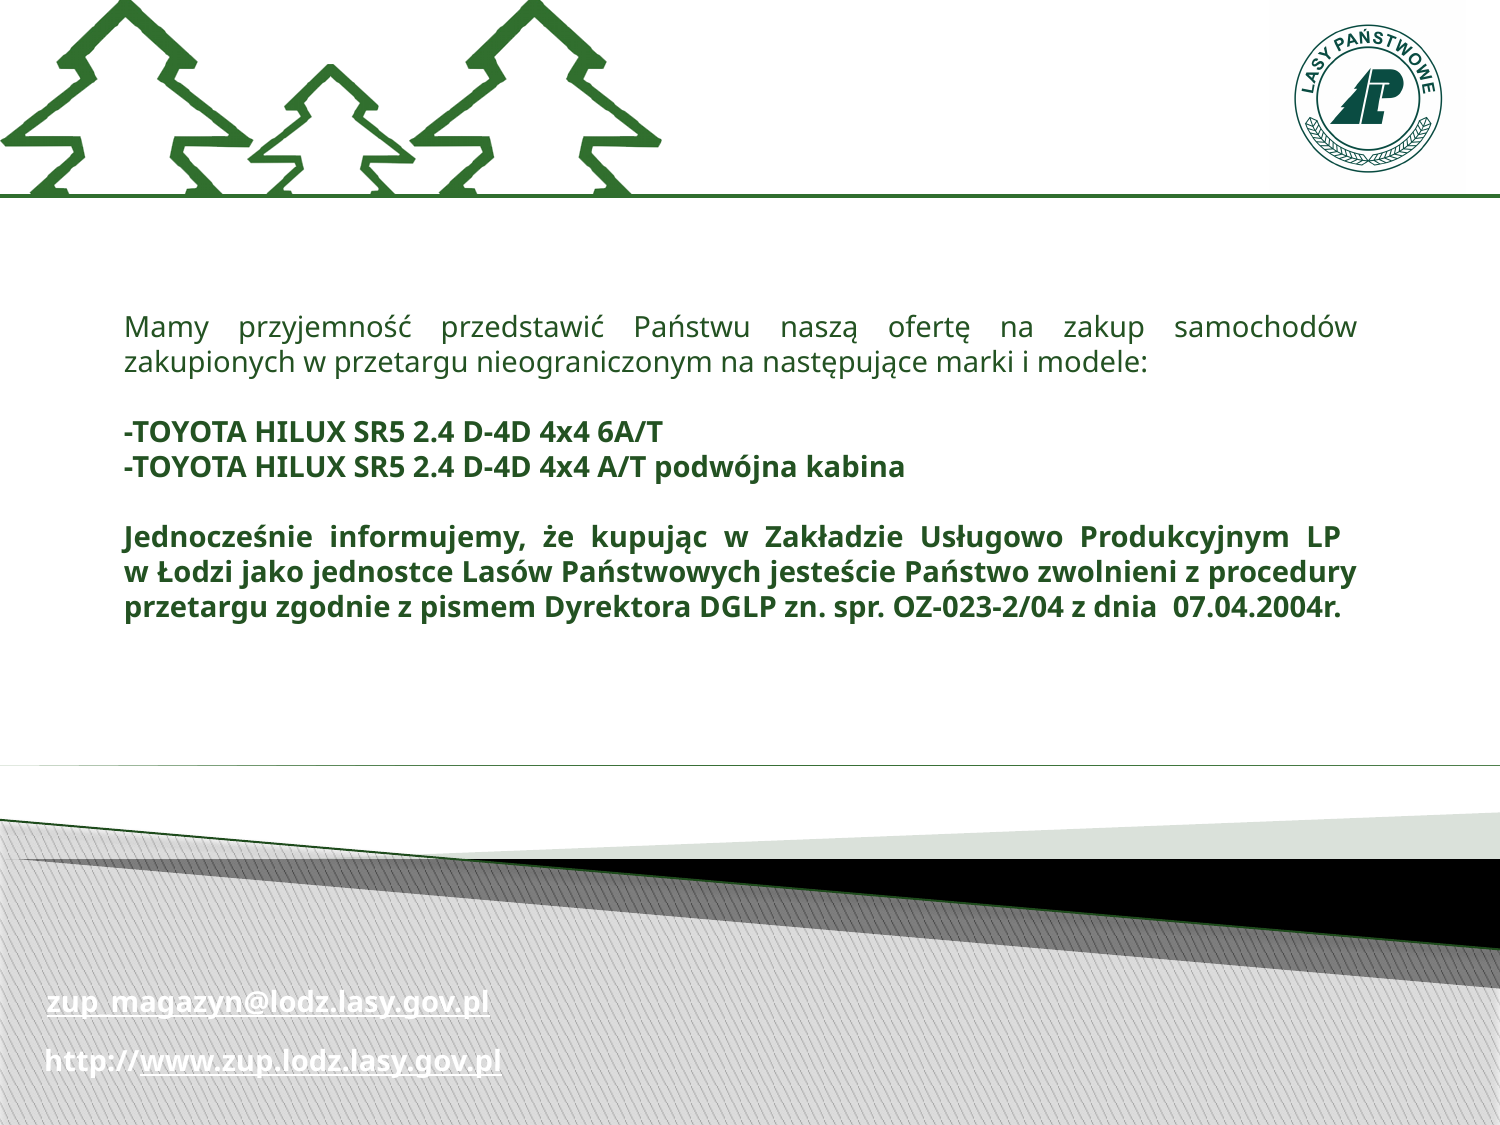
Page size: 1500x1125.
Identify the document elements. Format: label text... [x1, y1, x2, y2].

text_box Mamy przyjemność przedstawić Państwu naszą ofertę na zakup samochodów zakupionych w przetargu nieograniczonym na następujące marki i modele: -TOYOTA HILUX SR5 2.4 D-4D 4x4 6A/T -TOYOTA HILUX SR5 2.4 D-4D 4x4 A/T podwójna kabina Jednocześnie informujemy, że kupując w Zakładzie Usługowo Produkcyjnym LP w Łodzi jako jednostce Lasów Państwowych jesteście Państwo zwolnieni z procedury przetargu zgodnie z pismem Dyrektora DGLP zn. spr. OZ-023-2/04 z dnia 07.04.2004r. [109, 301, 1373, 676]
picture [1269, 0, 1467, 195]
text_box http://www.zup.lodz.lasy.gov.pl [29, 1035, 526, 1090]
picture [5, 859, 1500, 989]
text_box zup_magazyn@lodz.lasy.gov.pl [31, 975, 506, 1031]
picture [0, 0, 662, 195]
